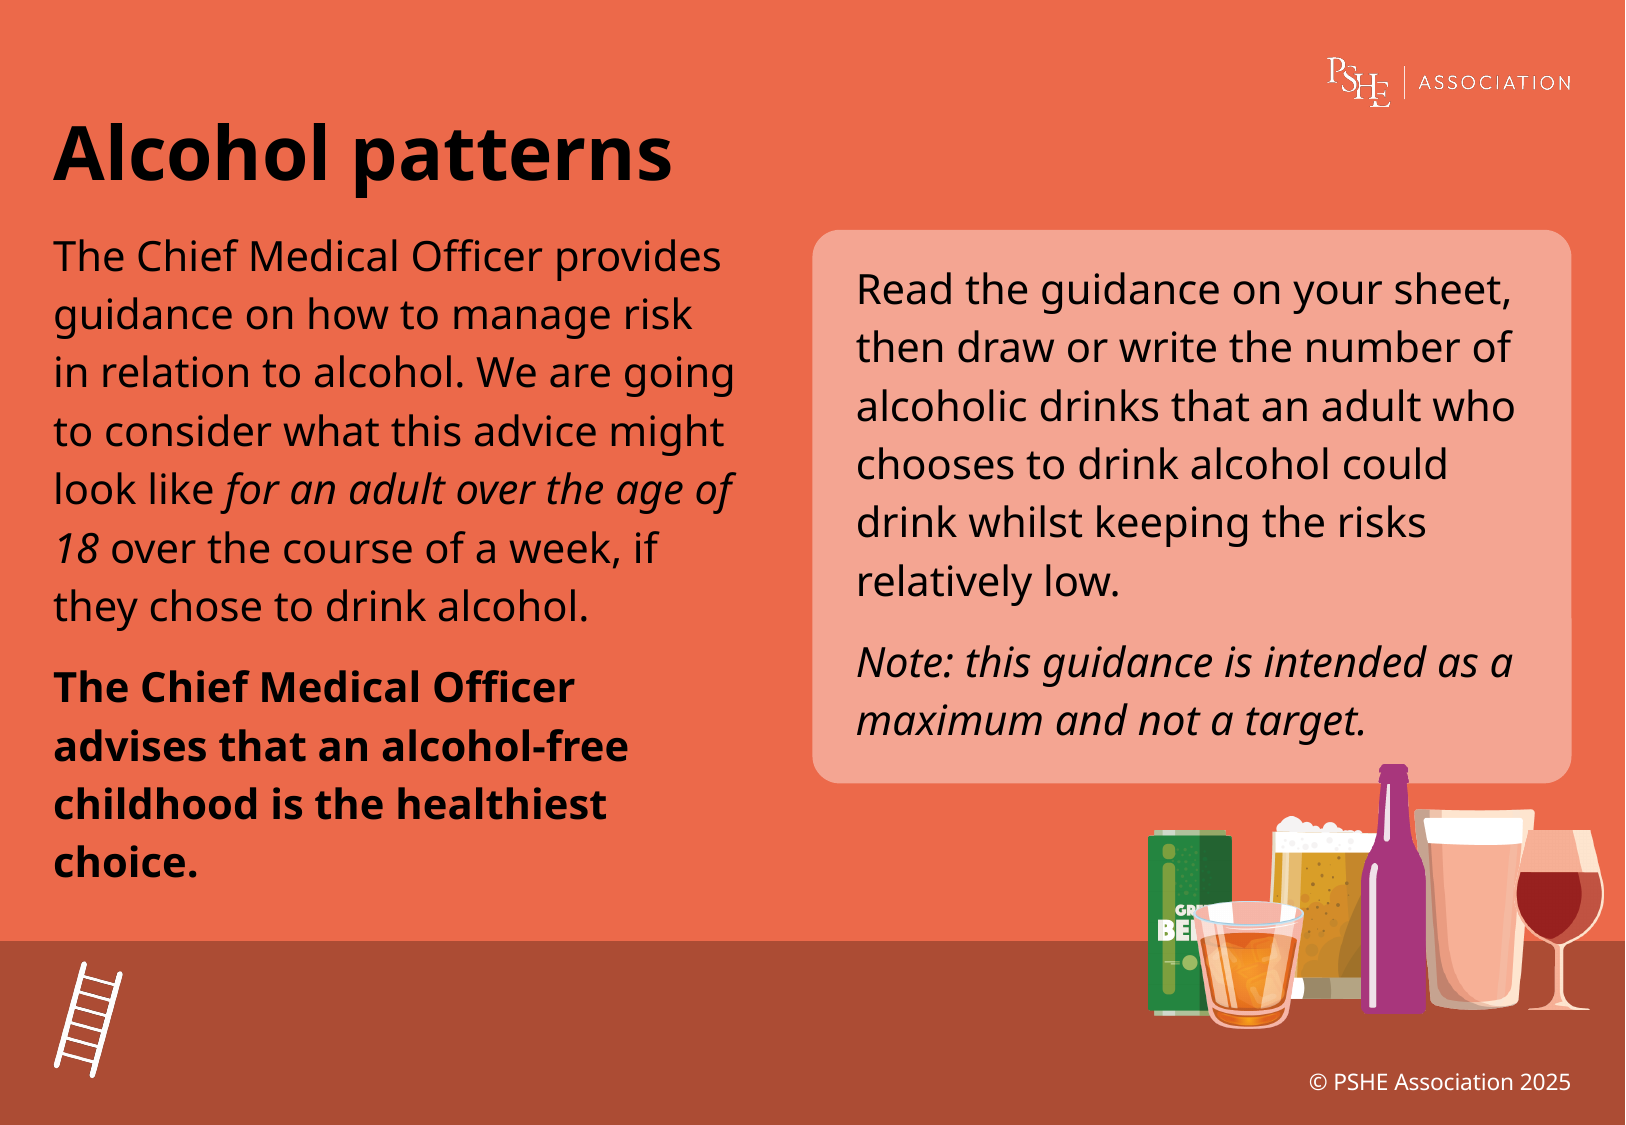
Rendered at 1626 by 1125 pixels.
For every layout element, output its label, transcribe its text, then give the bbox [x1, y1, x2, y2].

picture [1327, 57, 1570, 107]
text_box [0, 940, 1625, 1125]
list The Chief Medical Officer provides guidance on how to manage risk in relation to alcohol. We are going to consider what this advice might look like for an adult over the age of 18 over the course of a week, if they chose to drink alcohol. The Chief Medical Officer advises that an alcohol-free childhood is the healthiest choice. [38, 213, 752, 931]
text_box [1148, 757, 1604, 1029]
title Alcohol patterns [38, 89, 839, 204]
slide_number © PSHE Association 2025 [1220, 1051, 1586, 1112]
picture [48, 960, 128, 1080]
text_box Read the guidance on your sheet, then draw or write the number of alcoholic drinks that an adult who chooses to drink alcohol could drink whilst keeping the risks relatively low. Note: this guidance is intended as a maximum and not a target. [811, 228, 1573, 785]
